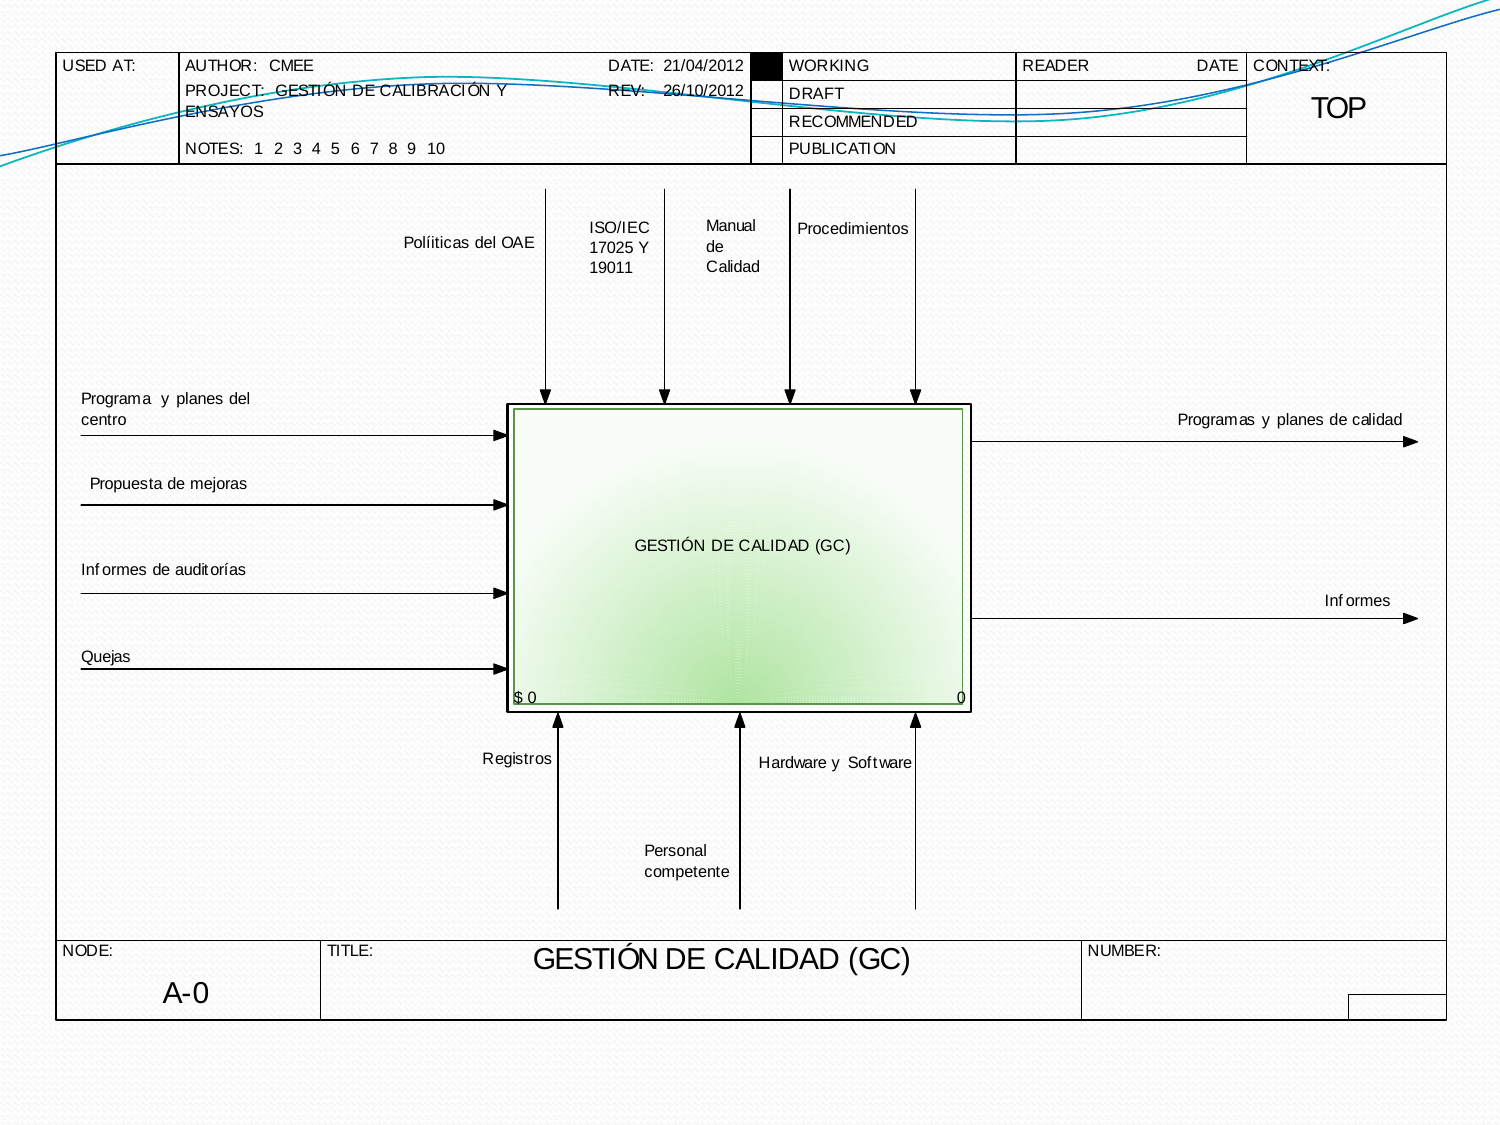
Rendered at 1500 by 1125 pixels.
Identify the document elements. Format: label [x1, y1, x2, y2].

picture [51, 42, 1449, 1027]
